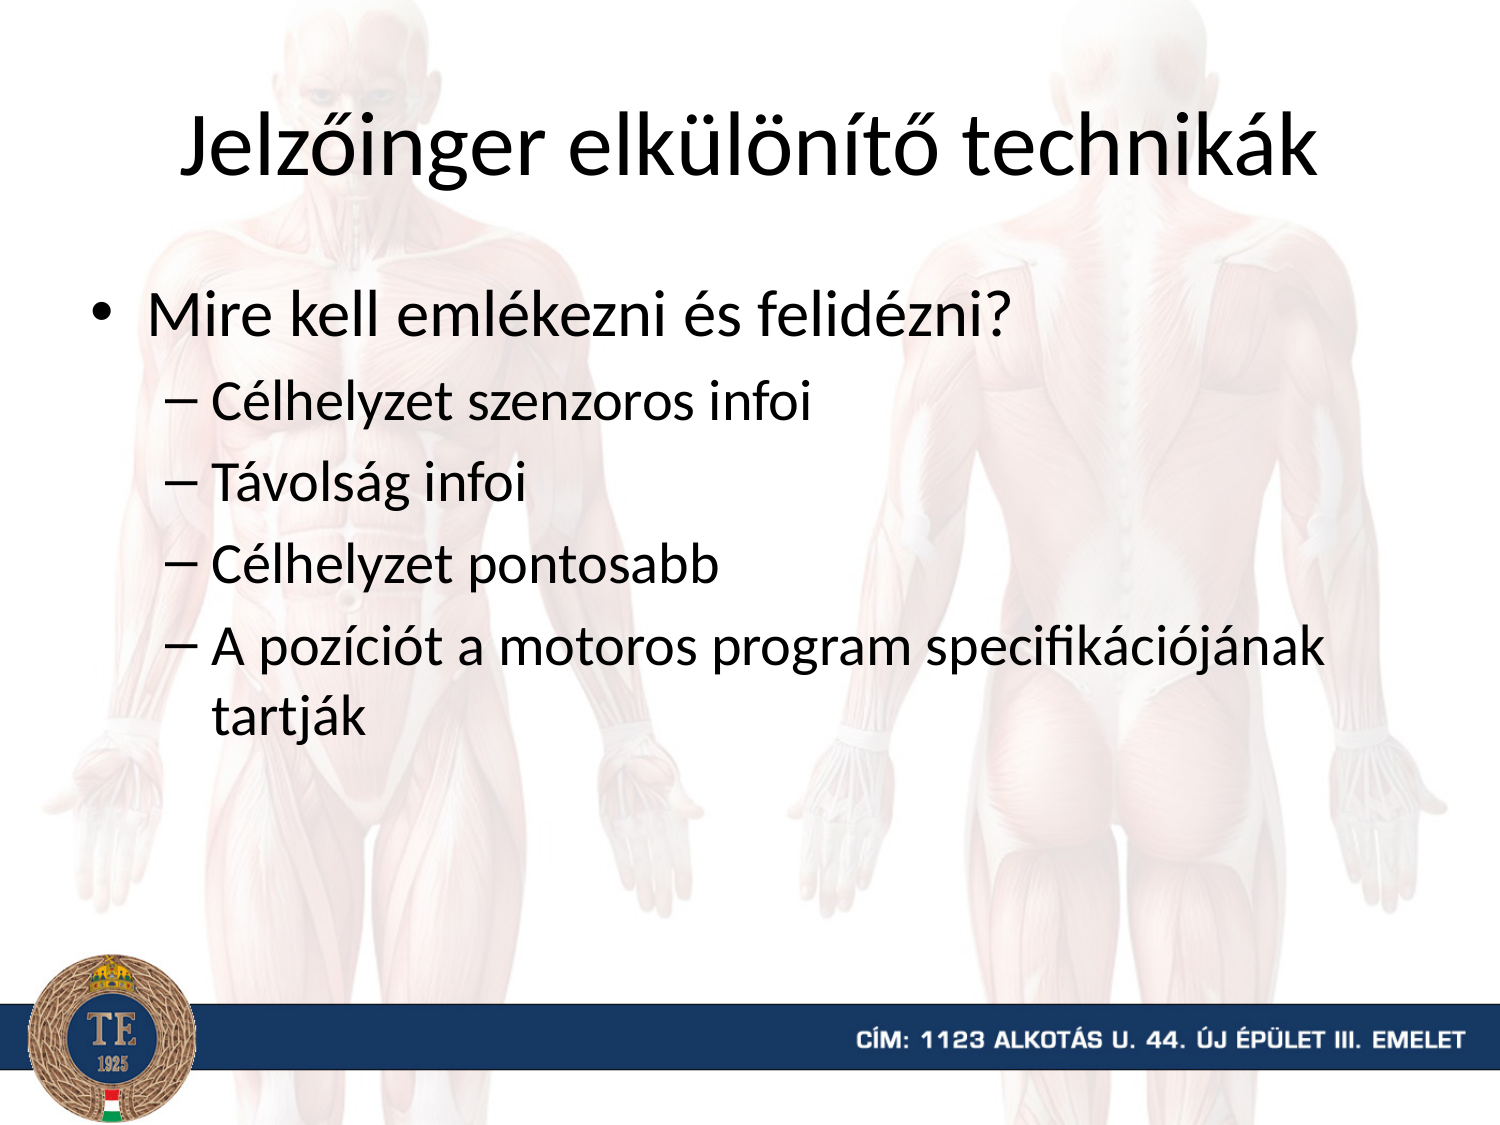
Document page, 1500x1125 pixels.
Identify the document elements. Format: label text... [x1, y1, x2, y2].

list Mire kell emlékezni és felidézni? Célhelyzet szenzoros infoi Távolság infoi Célhelyzet pontosabb A pozíciót a motoros program specifikációjának tartják [75, 262, 1425, 1005]
picture [0, 0, 1500, 1125]
title Jelzőinger elkülönítő technikák [75, 45, 1425, 233]
